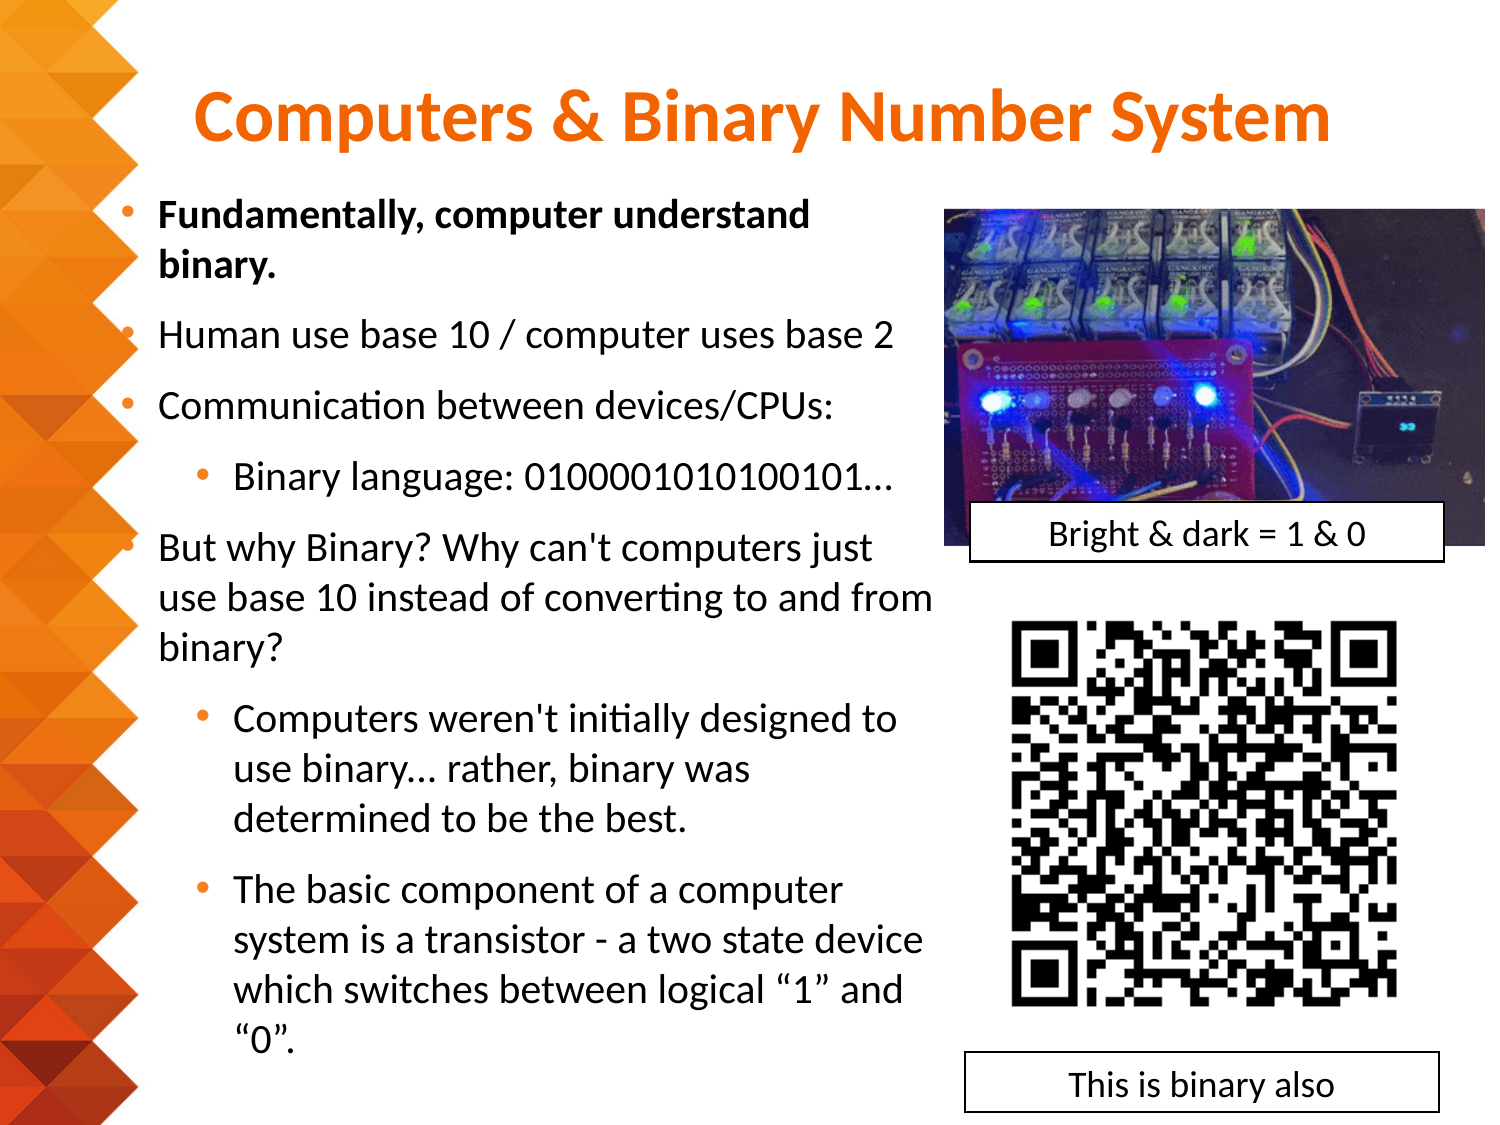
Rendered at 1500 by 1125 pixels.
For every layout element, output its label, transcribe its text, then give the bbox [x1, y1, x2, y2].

list Fundamentally, computer understand binary. Human use base 10 / computer uses base 2 Communication between devices/CPUs: Binary language: 0100001010100101… But why Binary? Why can't computers just use base 10 instead of converting to and from binary? Computers weren't initially designed to use binary... rather, binary was determined to be the best. The basic component of a computer system is a transistor - a two state device which switches between logical “1” and “0”. [105, 178, 954, 1087]
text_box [944, 175, 1485, 580]
picture [0, 0, 1500, 1125]
title Computers & Binary Number System [179, 59, 1474, 176]
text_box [964, 580, 1440, 1113]
